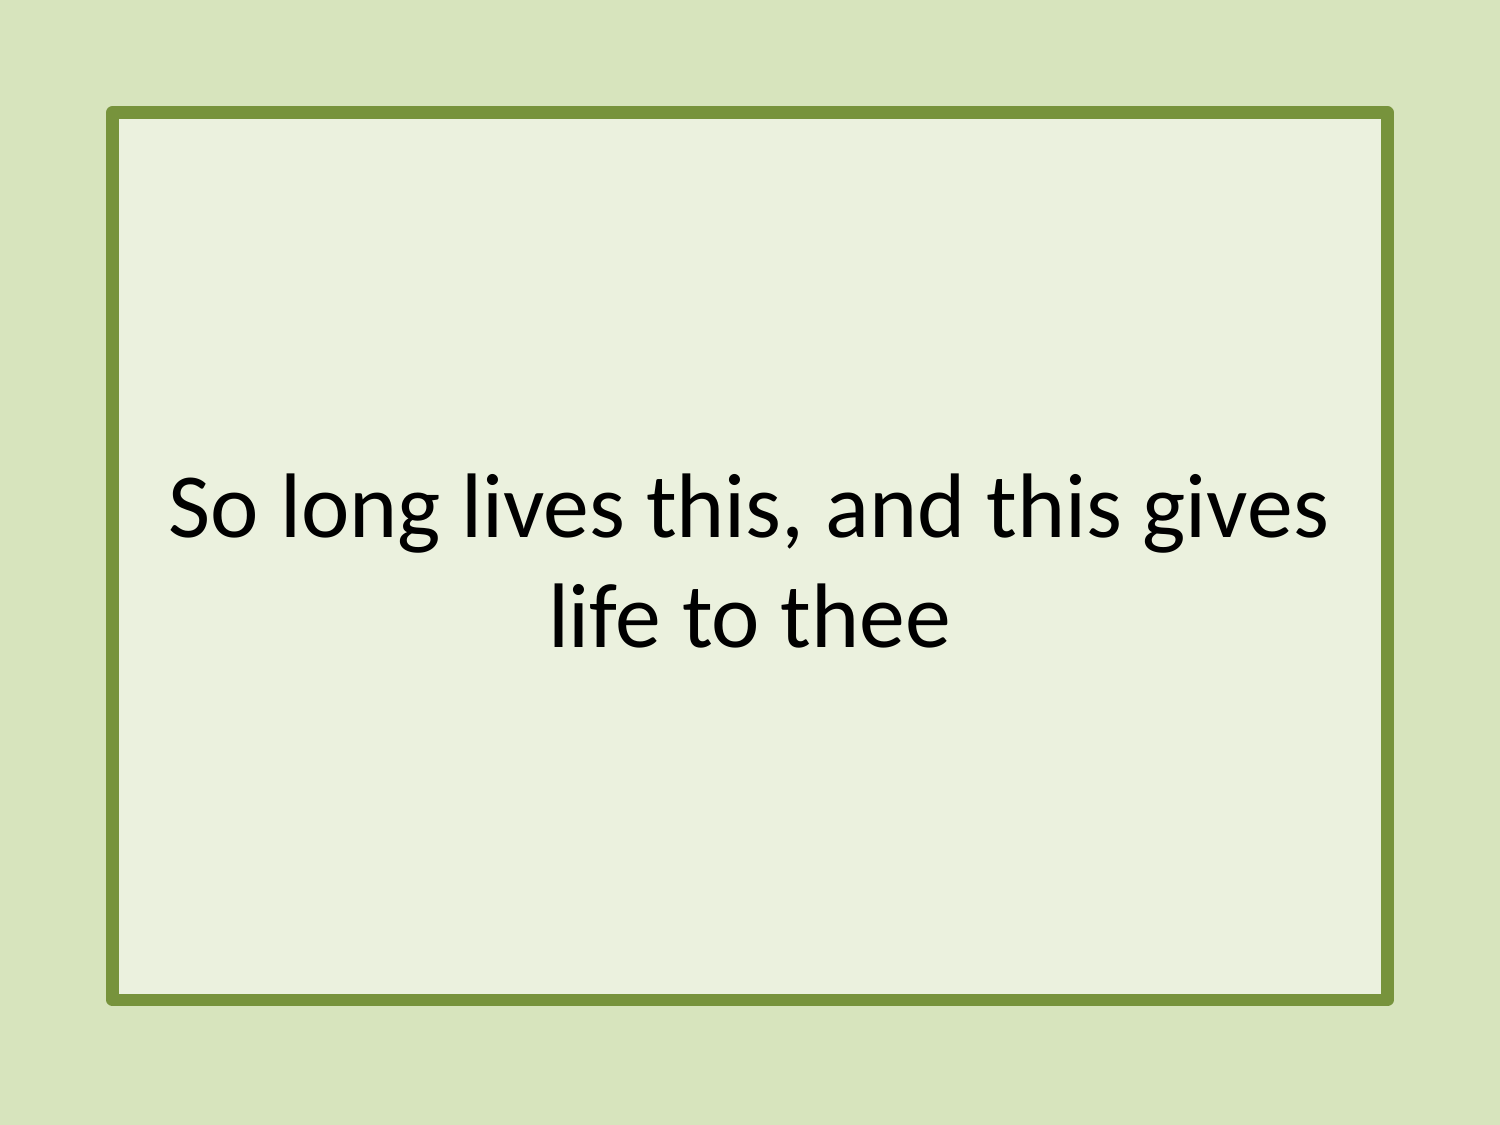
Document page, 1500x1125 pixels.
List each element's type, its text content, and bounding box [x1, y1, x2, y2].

title So long lives this, and this gives life to thee [112, 112, 1388, 1000]
